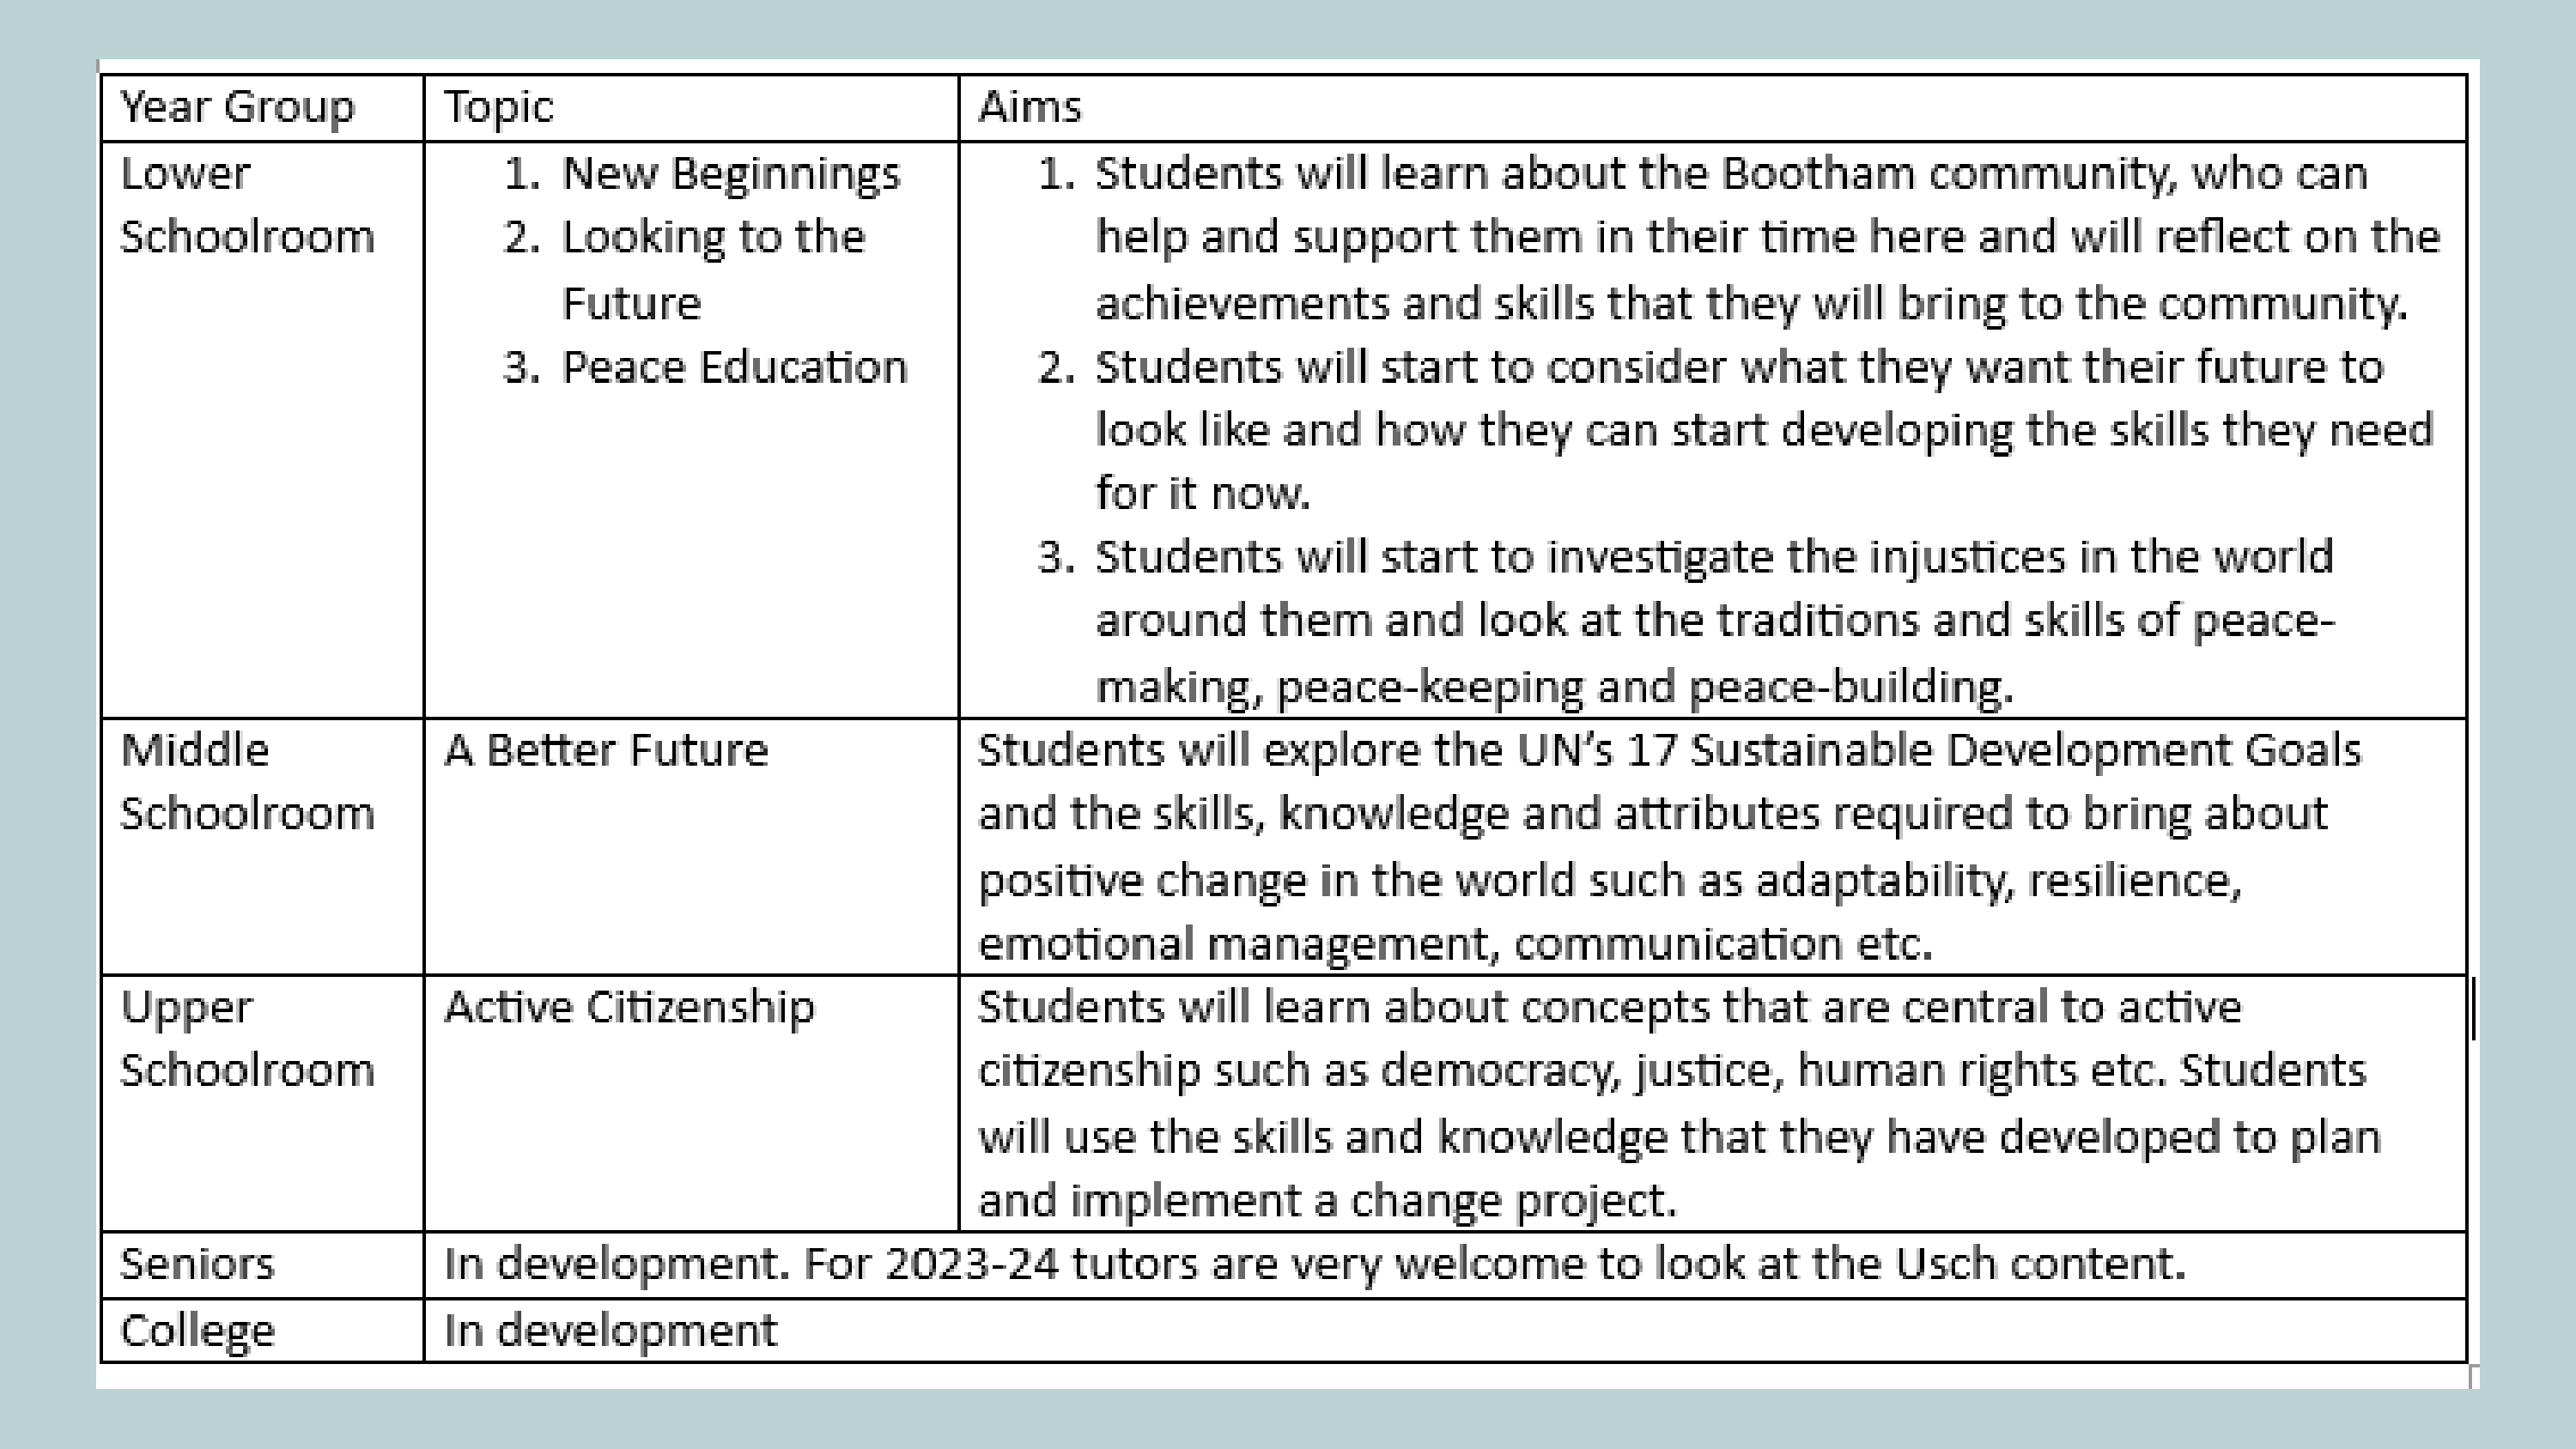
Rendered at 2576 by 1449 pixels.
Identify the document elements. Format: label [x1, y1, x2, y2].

text_box [96, 59, 2480, 1389]
